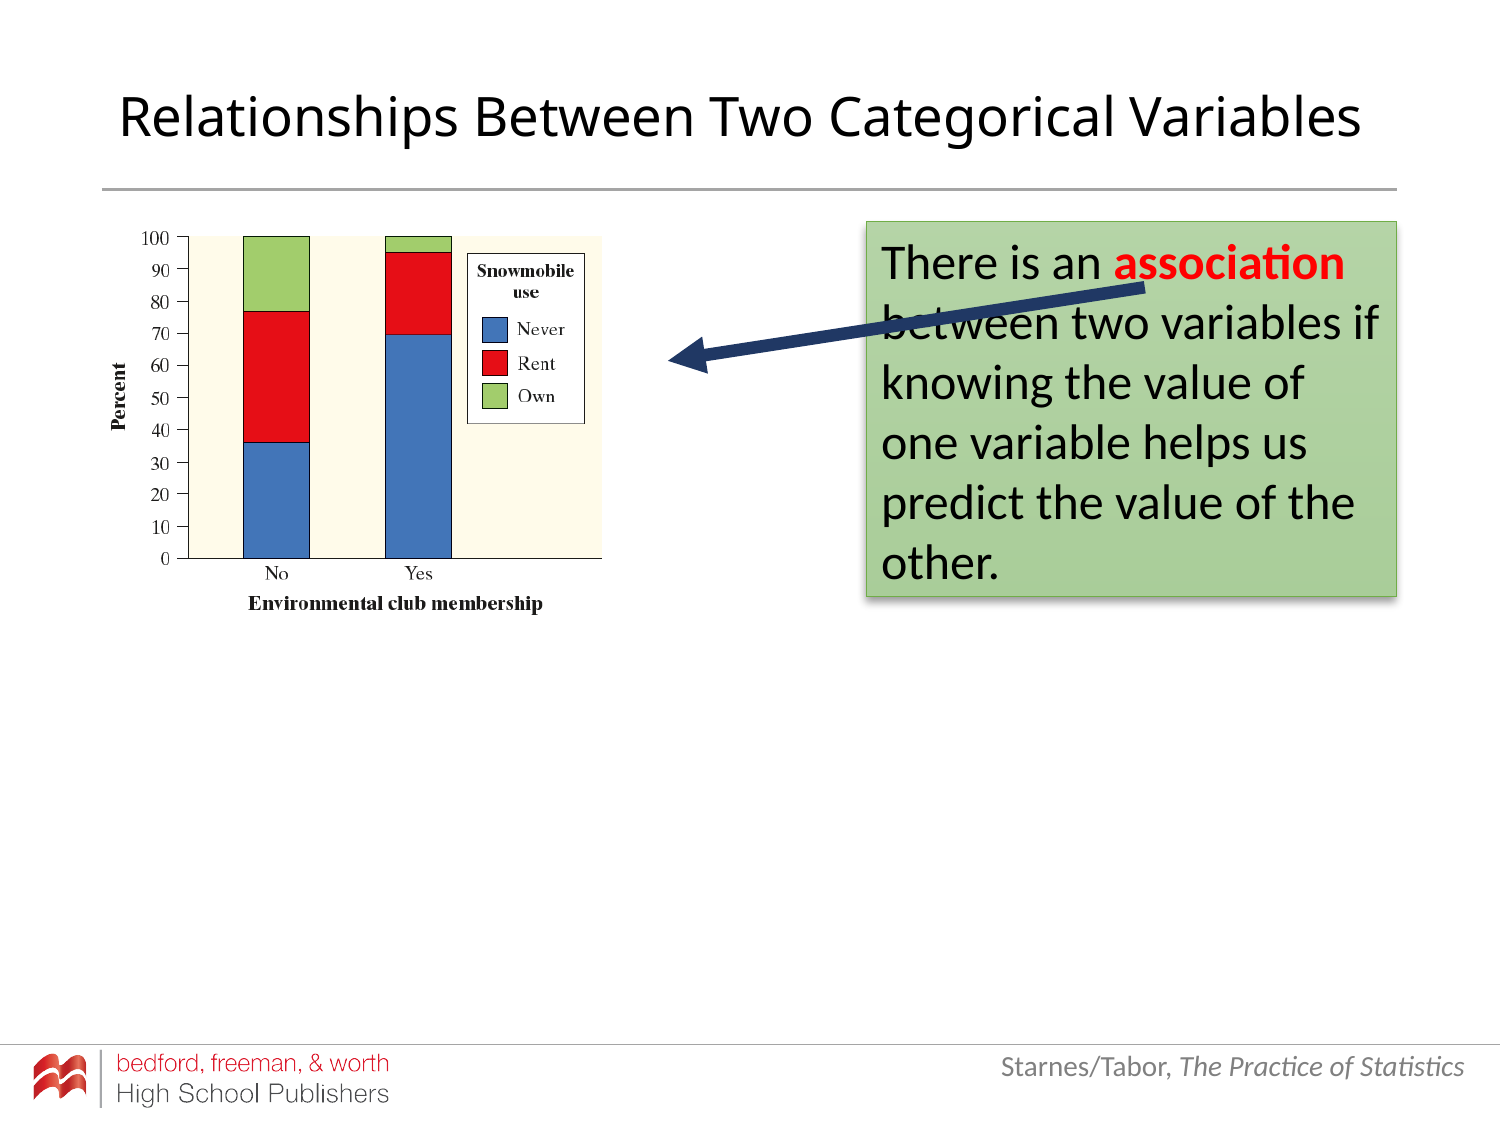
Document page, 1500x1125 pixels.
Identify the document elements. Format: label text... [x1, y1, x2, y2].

picture [30, 1046, 392, 1111]
text_box There is an association between two variables if knowing the value of one variable helps us predict the value of the other. [866, 221, 1397, 597]
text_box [667, 287, 1145, 361]
picture [103, 223, 609, 625]
title Relationships Between Two Categorical Variables [103, 59, 1397, 178]
